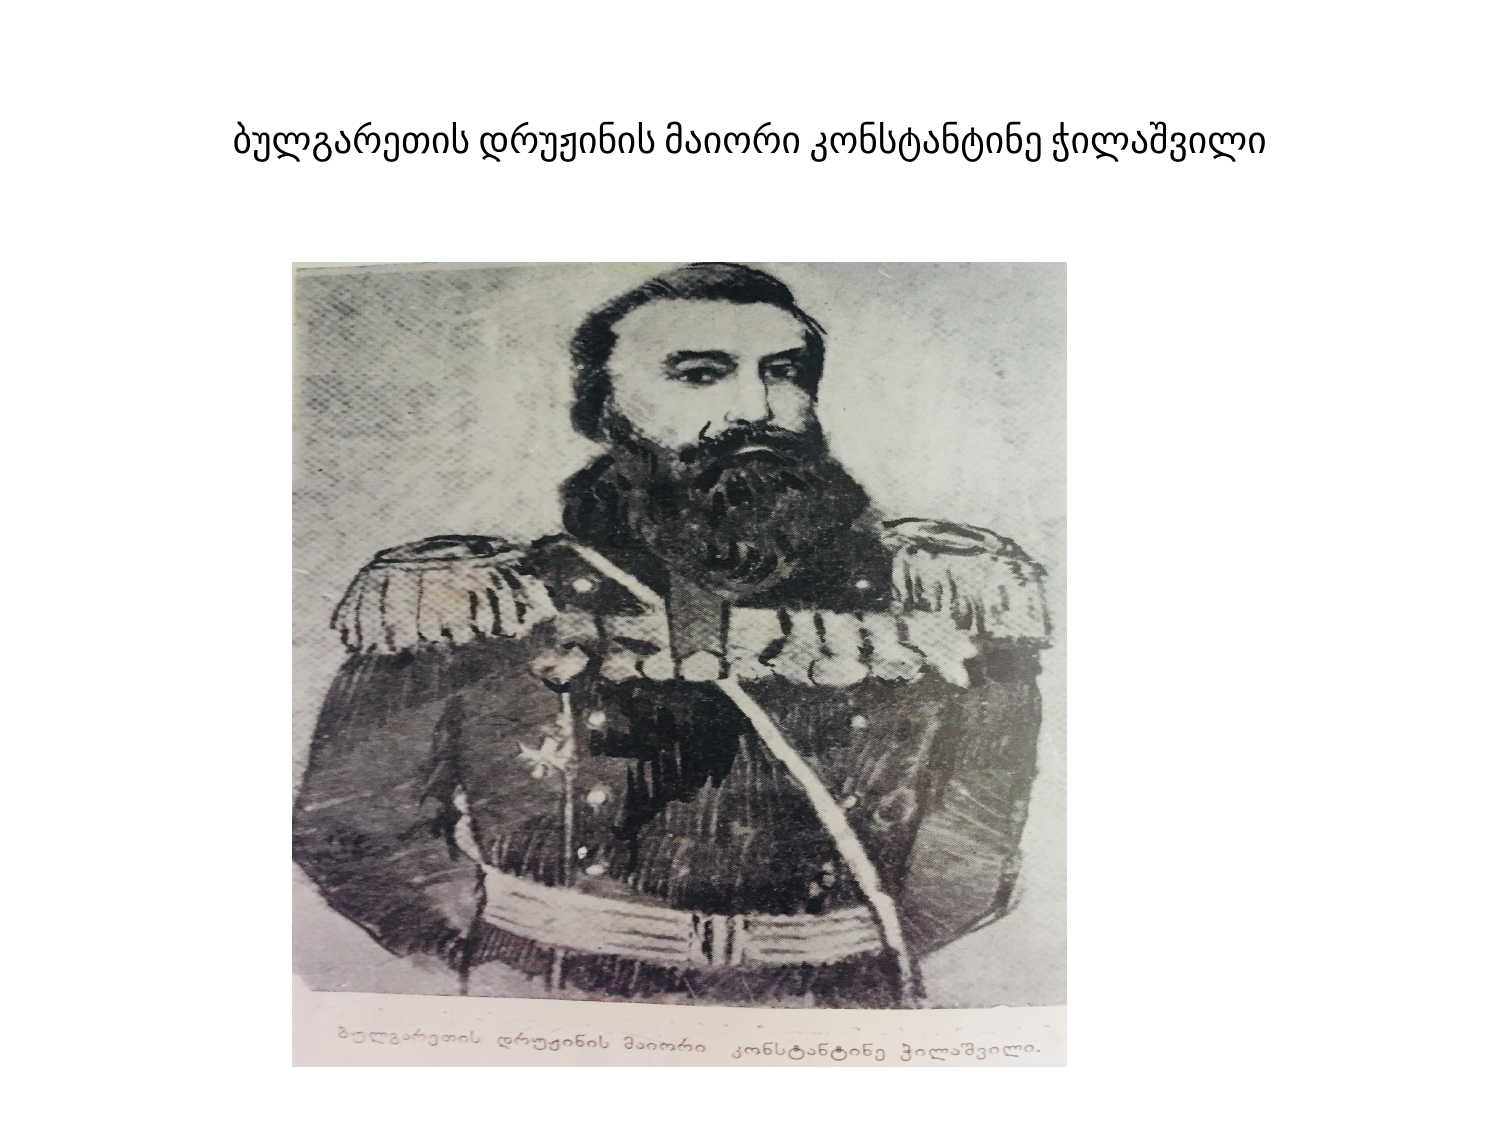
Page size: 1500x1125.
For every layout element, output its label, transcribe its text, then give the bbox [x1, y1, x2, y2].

title ბულგარეთის დრუჟინის მაიორი კონსტანტინე ჭილაშვილი [75, 45, 1425, 233]
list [292, 262, 1067, 1067]
